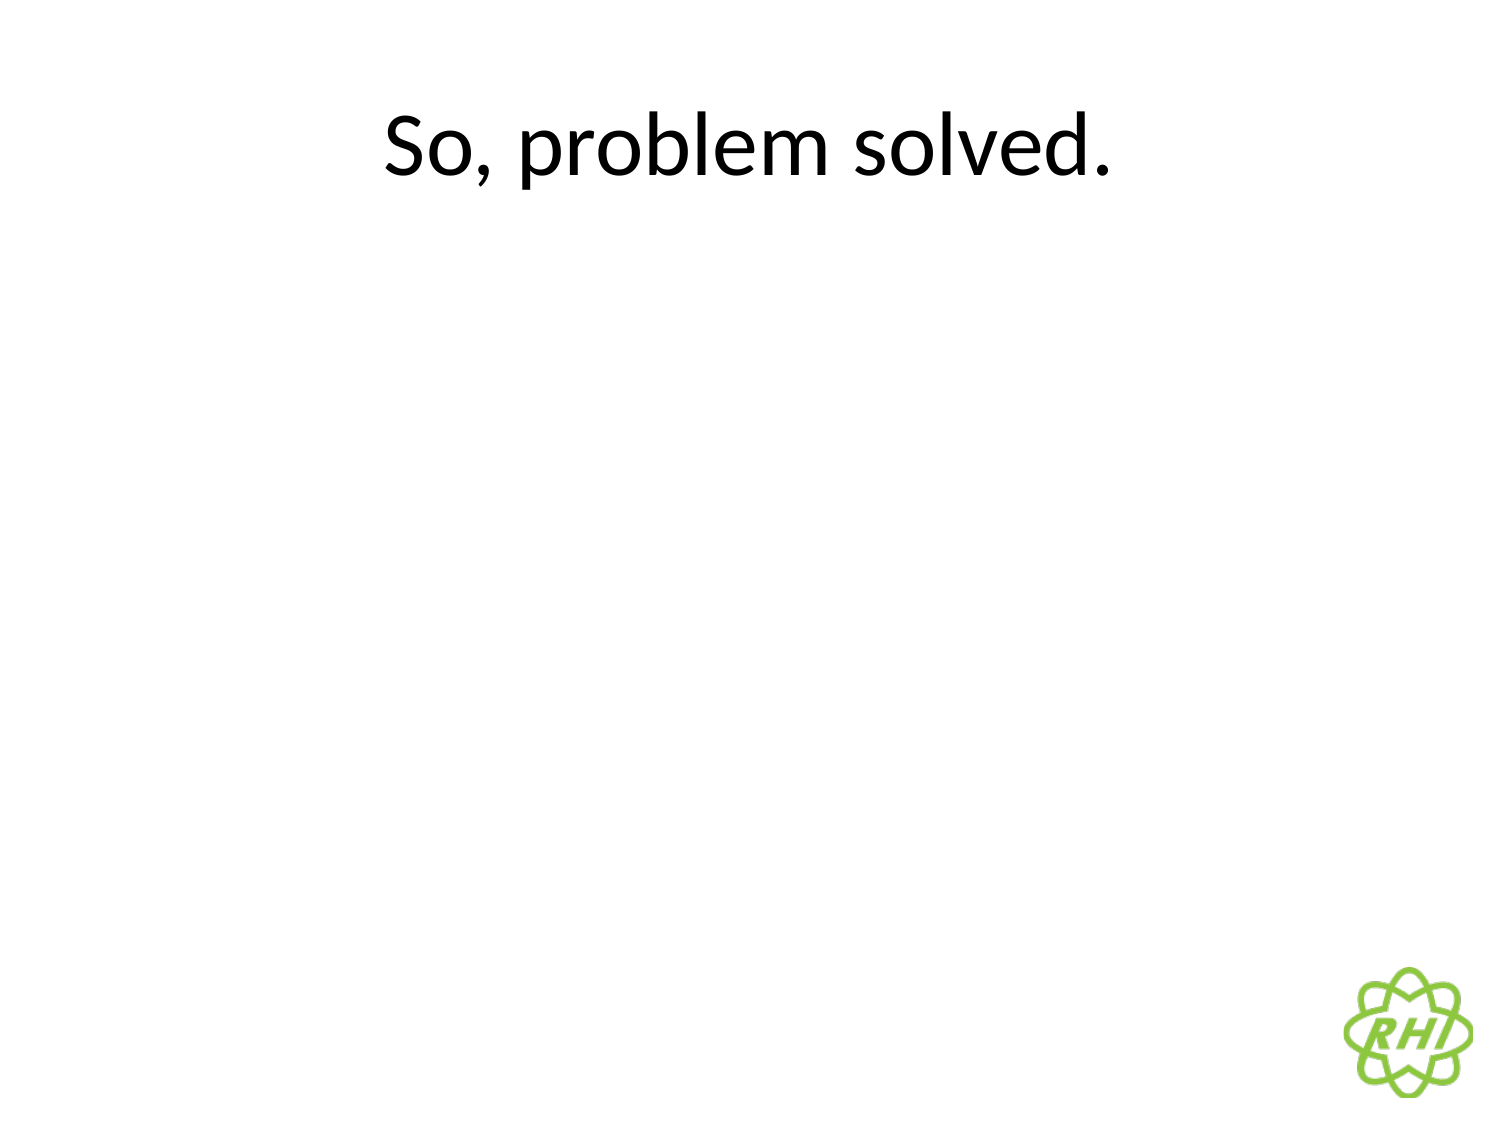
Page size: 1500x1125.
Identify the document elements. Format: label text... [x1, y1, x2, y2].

title So, problem solved. [75, 45, 1425, 233]
